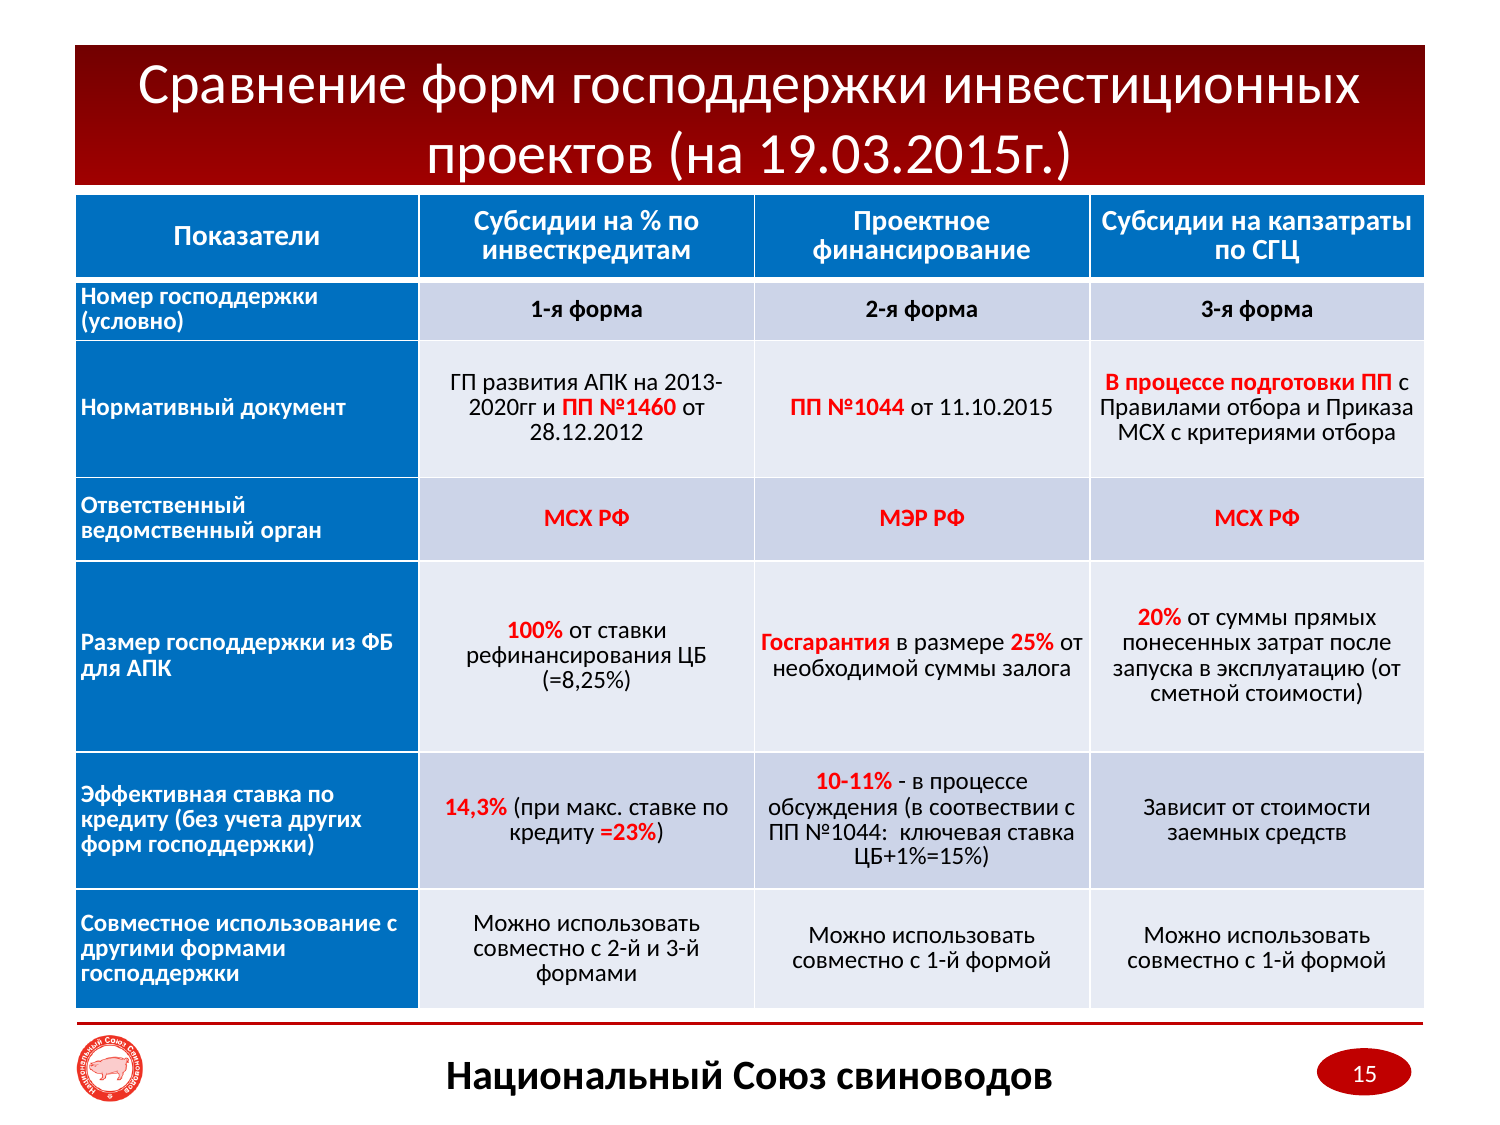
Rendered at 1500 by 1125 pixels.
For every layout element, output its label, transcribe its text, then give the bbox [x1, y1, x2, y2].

table_cell 1-я форма [420, 283, 754, 340]
table_cell Номер господдержки (условно) [76, 283, 418, 340]
table_cell 10-11% - в процессе обсуждения (в соотвествии с ПП №1044: ключевая ставка ЦБ+1%=15%) [755, 753, 1089, 888]
table_cell В процессе подготовки ПП с Правилами отбора и Приказа МСХ с критериями отбора [1091, 341, 1424, 477]
table_cell Совместное использование с другими формами господдержки [76, 890, 418, 1008]
table_cell Госгарантия в размере 25% от необходимой суммы залога [755, 562, 1089, 751]
table_cell 2-я форма [755, 283, 1089, 340]
footer Национальный Союз свиноводов [271, 1042, 1229, 1103]
table_cell МСХ РФ [1091, 478, 1424, 560]
table_cell Можно использовать совместно с 2-й и 3-й формами [420, 890, 754, 1008]
table_cell ПП №1044 от 11.10.2015 [755, 341, 1089, 477]
table_cell 100% от ставки рефинансирования ЦБ (=8,25%) [420, 562, 754, 751]
table_cell 20% от суммы прямых понесенных затрат после запуска в эксплуатацию (от сметной стоимости) [1091, 562, 1424, 751]
table_cell 14,3% (при макс. ставке по кредиту =23%) [420, 753, 754, 888]
table_header Субсидии на капзатраты по СГЦ [1091, 195, 1424, 277]
table_cell МЭР РФ [755, 478, 1089, 560]
table_header Показатели [76, 195, 418, 277]
table_cell 3-я форма [1091, 283, 1424, 340]
table_cell Нормативный документ [76, 341, 418, 477]
table_header Субсидии на % по инвесткредитам [420, 195, 754, 277]
table_cell МСХ РФ [420, 478, 754, 560]
slide_number 15 [1296, 1042, 1434, 1103]
table_header Проектное финансирование [755, 195, 1089, 277]
table_cell Можно использовать совместно с 1-й формой [1091, 890, 1424, 1008]
table_cell Зависит от стоимости заемных средств [1091, 753, 1424, 888]
table_cell Можно использовать совместно с 1-й формой [755, 890, 1089, 1008]
title Сравнение форм господдержки инвестиционных проектов (на 19.03.2015г.) [75, 45, 1425, 185]
table_cell Ответственный ведомственный орган [76, 478, 418, 560]
table_cell ГП развития АПК на 2013-2020гг и ПП №1460 от 28.12.2012 [420, 341, 754, 477]
table_cell Эффективная ставка по кредиту (без учета других форм господдержки) [76, 753, 418, 888]
picture [76, 1034, 143, 1102]
table_cell Размер господдержки из ФБ для АПК [76, 562, 418, 751]
